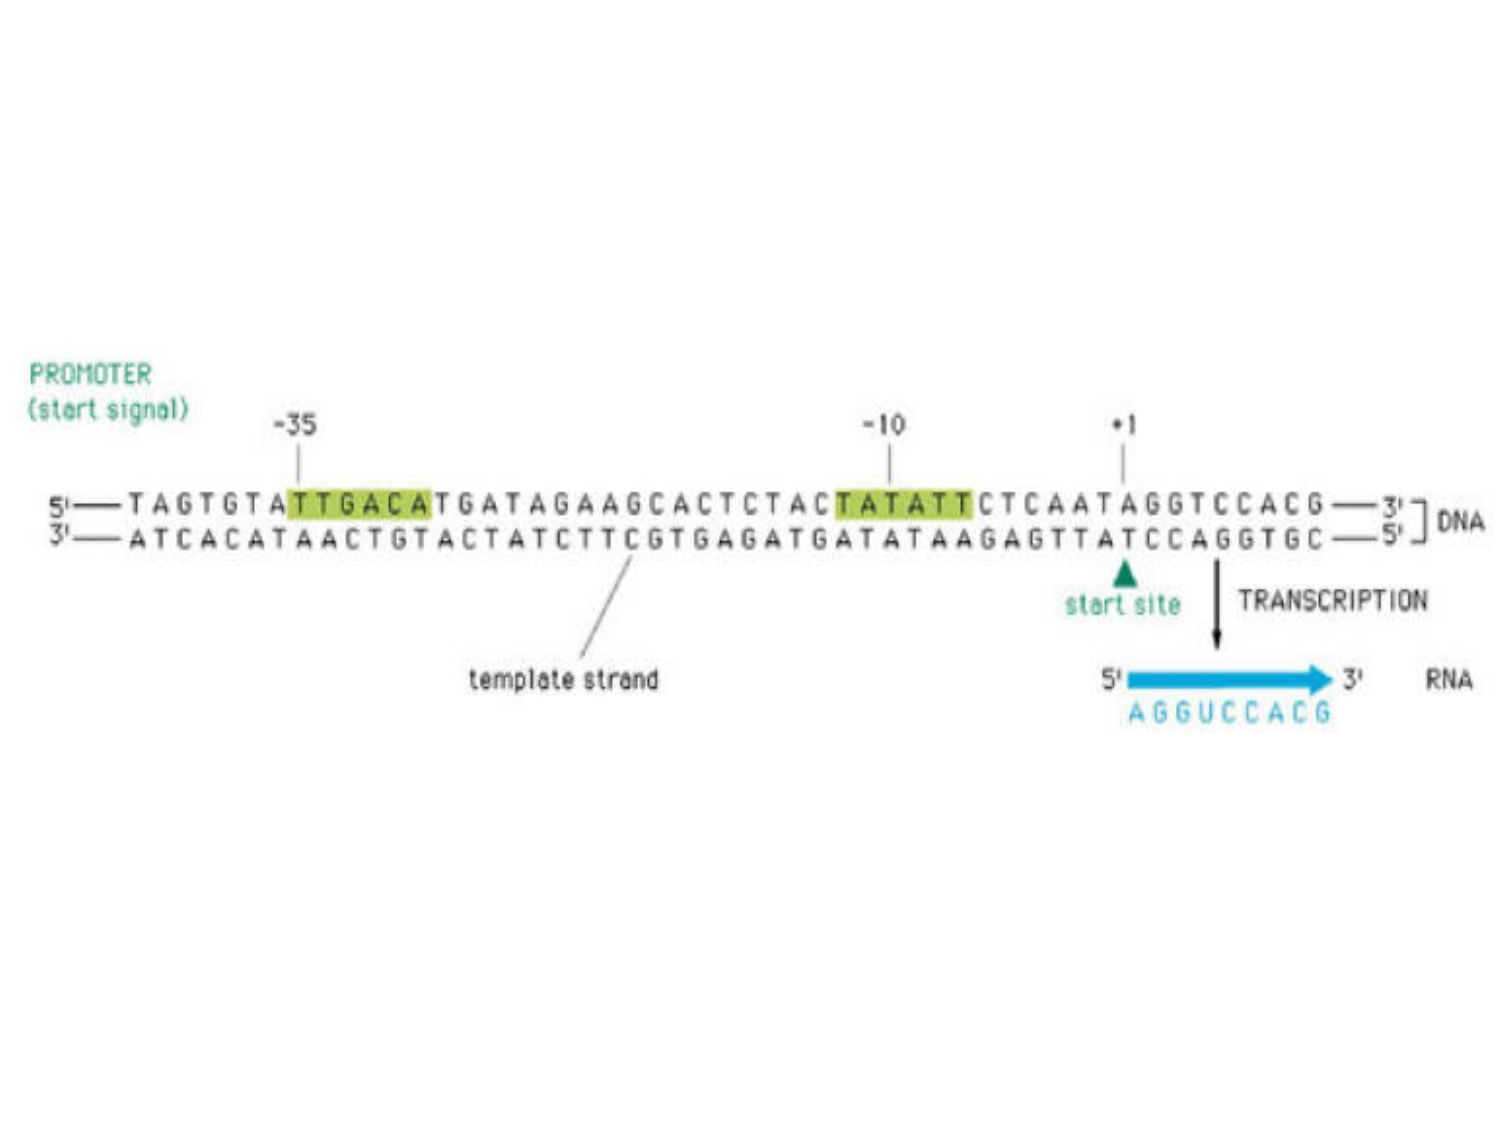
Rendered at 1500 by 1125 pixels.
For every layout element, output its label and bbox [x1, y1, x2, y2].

picture [0, 326, 1500, 752]
